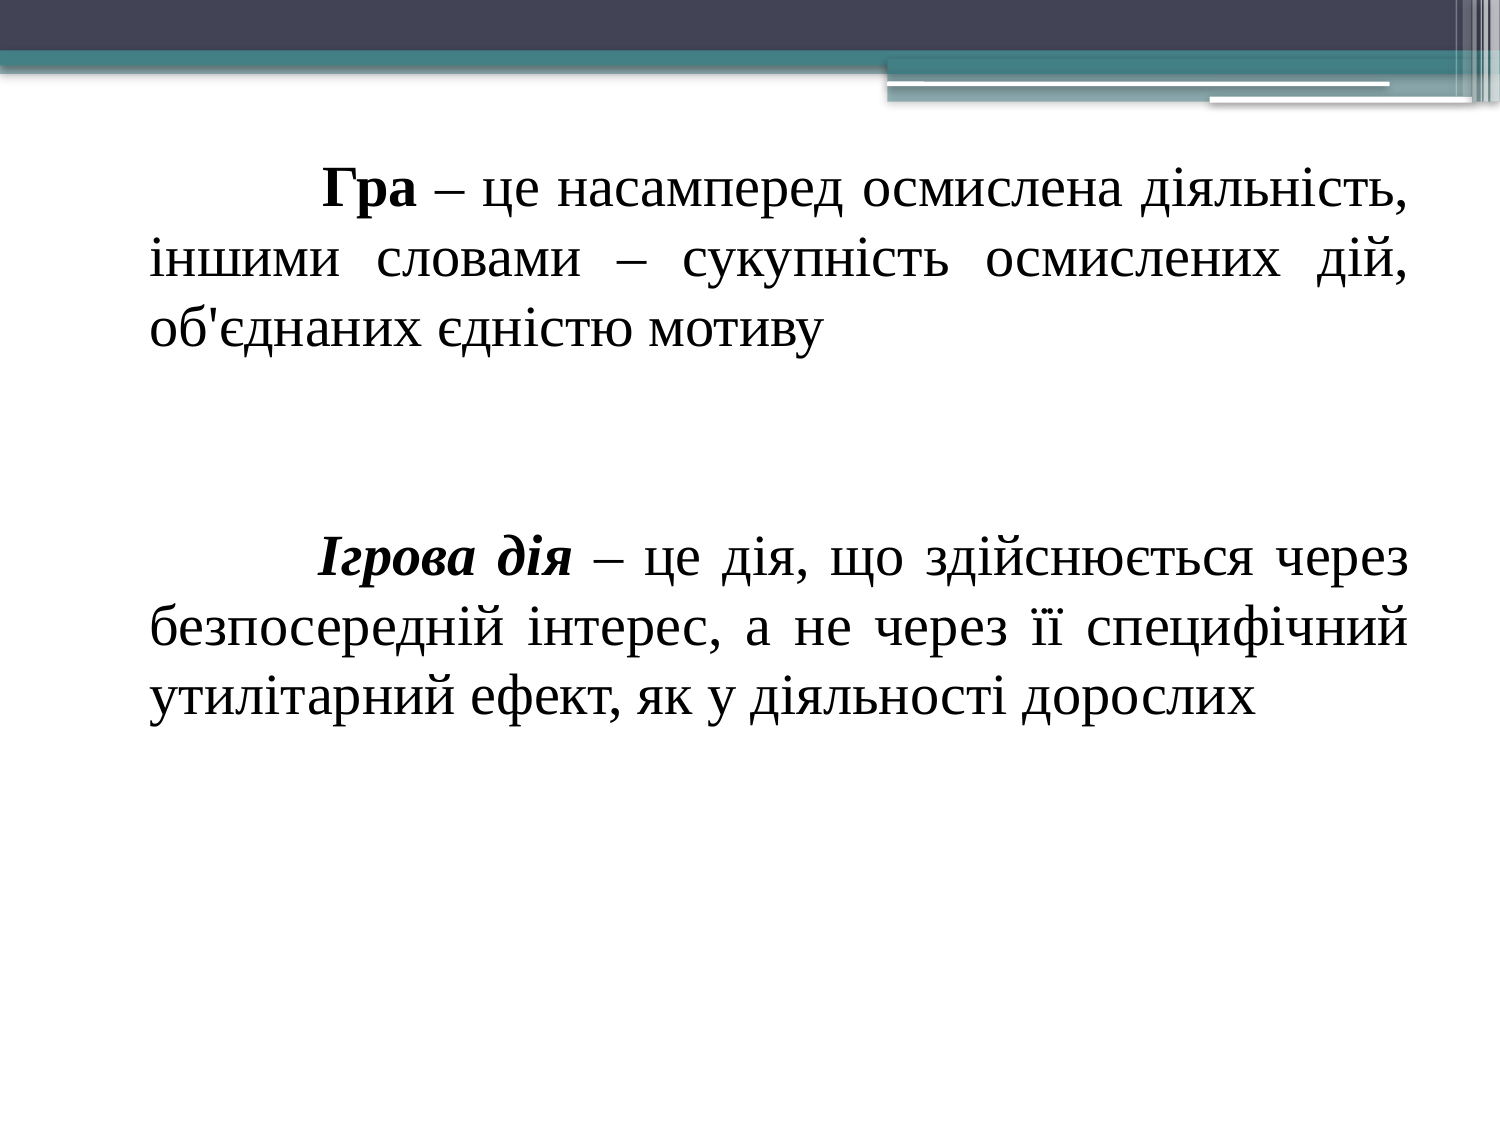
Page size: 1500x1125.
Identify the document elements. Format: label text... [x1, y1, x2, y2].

list Гра – це насамперед осмислена діяльність, іншими словами – сукупність осмислених дій, об'єднаних єдністю мотиву Ігрова дія – це дія, що здійснюється через безпосередній інтерес, а не через її специфічний утилітарний ефект, як у діяльності дорослих [75, 140, 1425, 1079]
